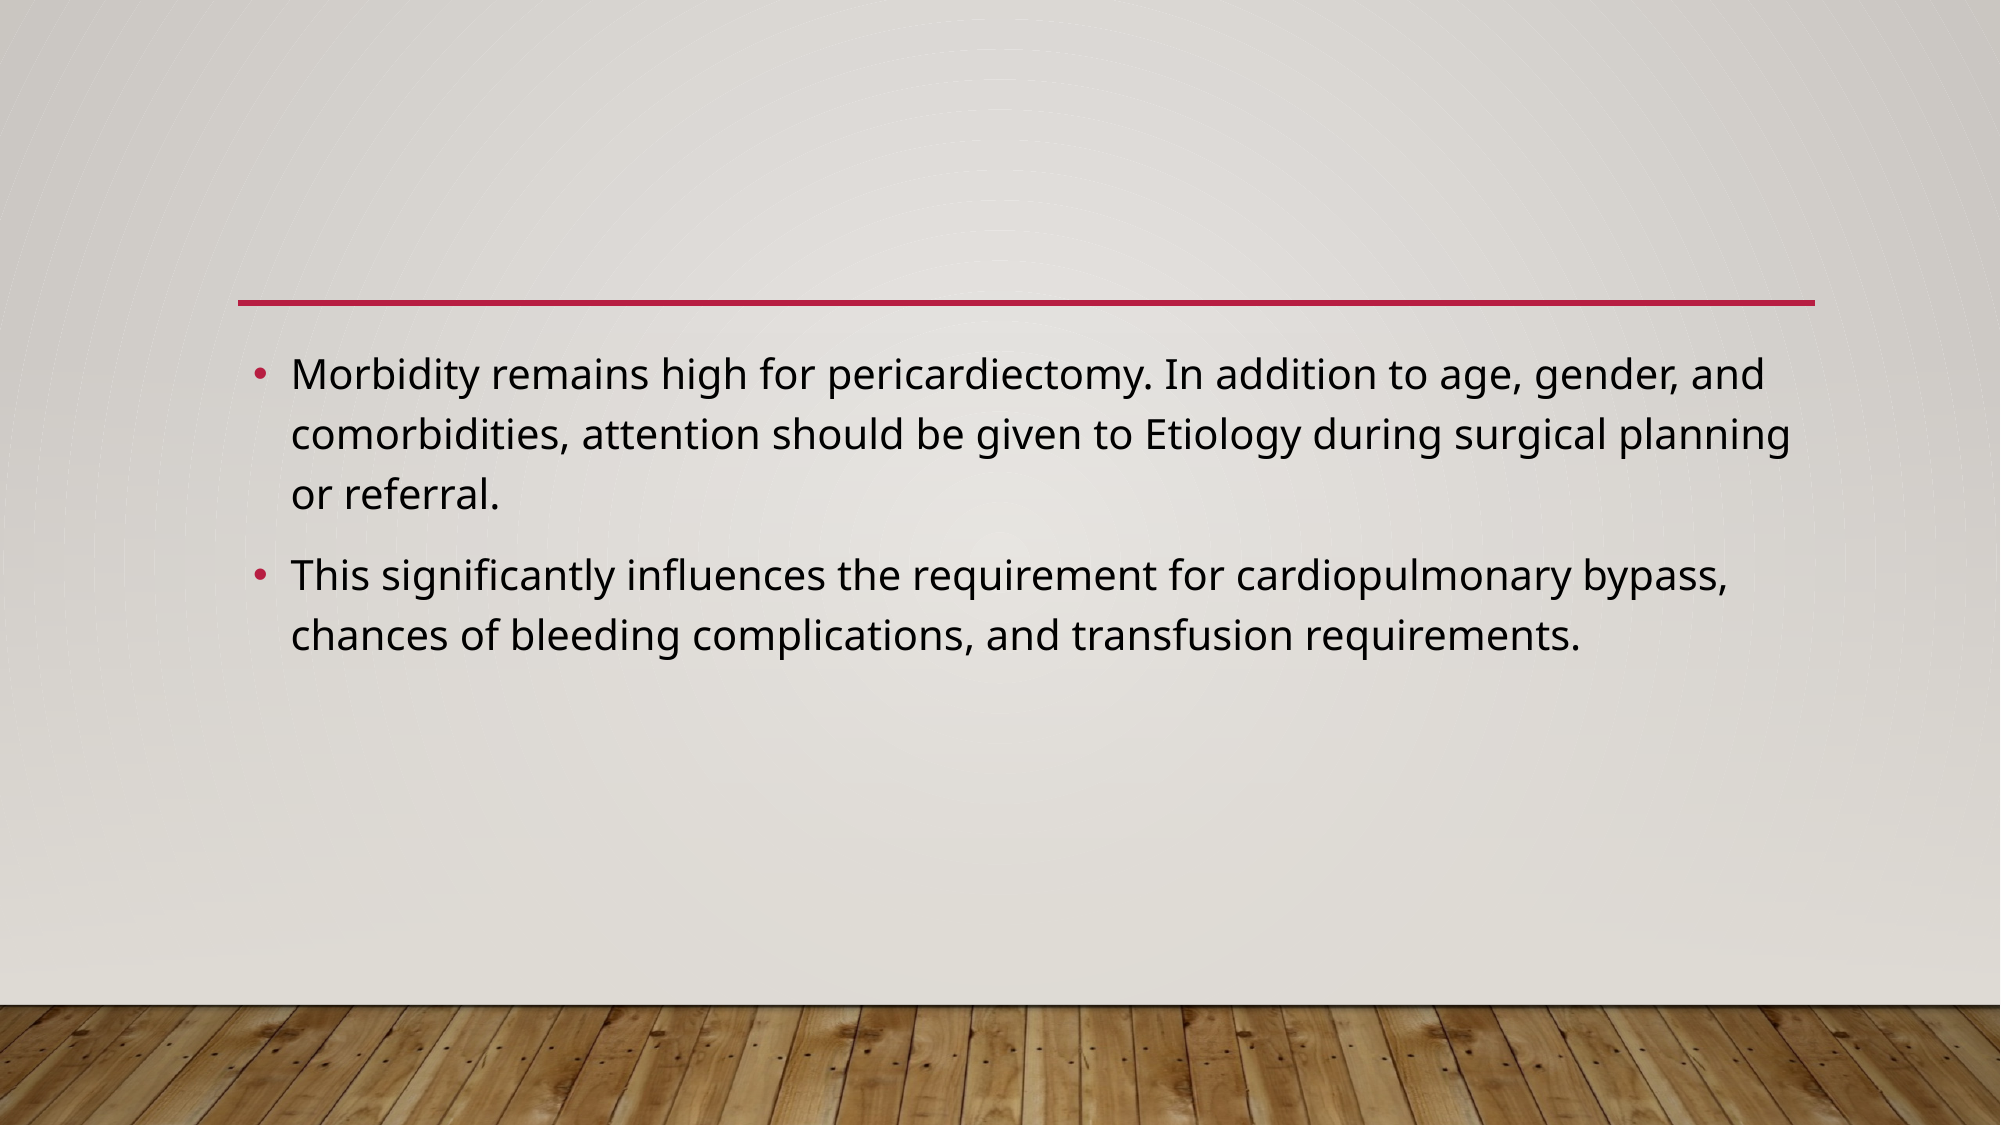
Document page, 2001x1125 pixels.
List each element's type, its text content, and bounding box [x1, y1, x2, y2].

picture [0, 1005, 2000, 1125]
list Morbidity remains high for pericardiectomy. In addition to age, gender, and comorbidities, attention should be given to Etiology during surgical planning or referral. This significantly influences the requirement for cardiopulmonary bypass, chances of bleeding complications, and transfusion requirements. [238, 330, 1814, 897]
